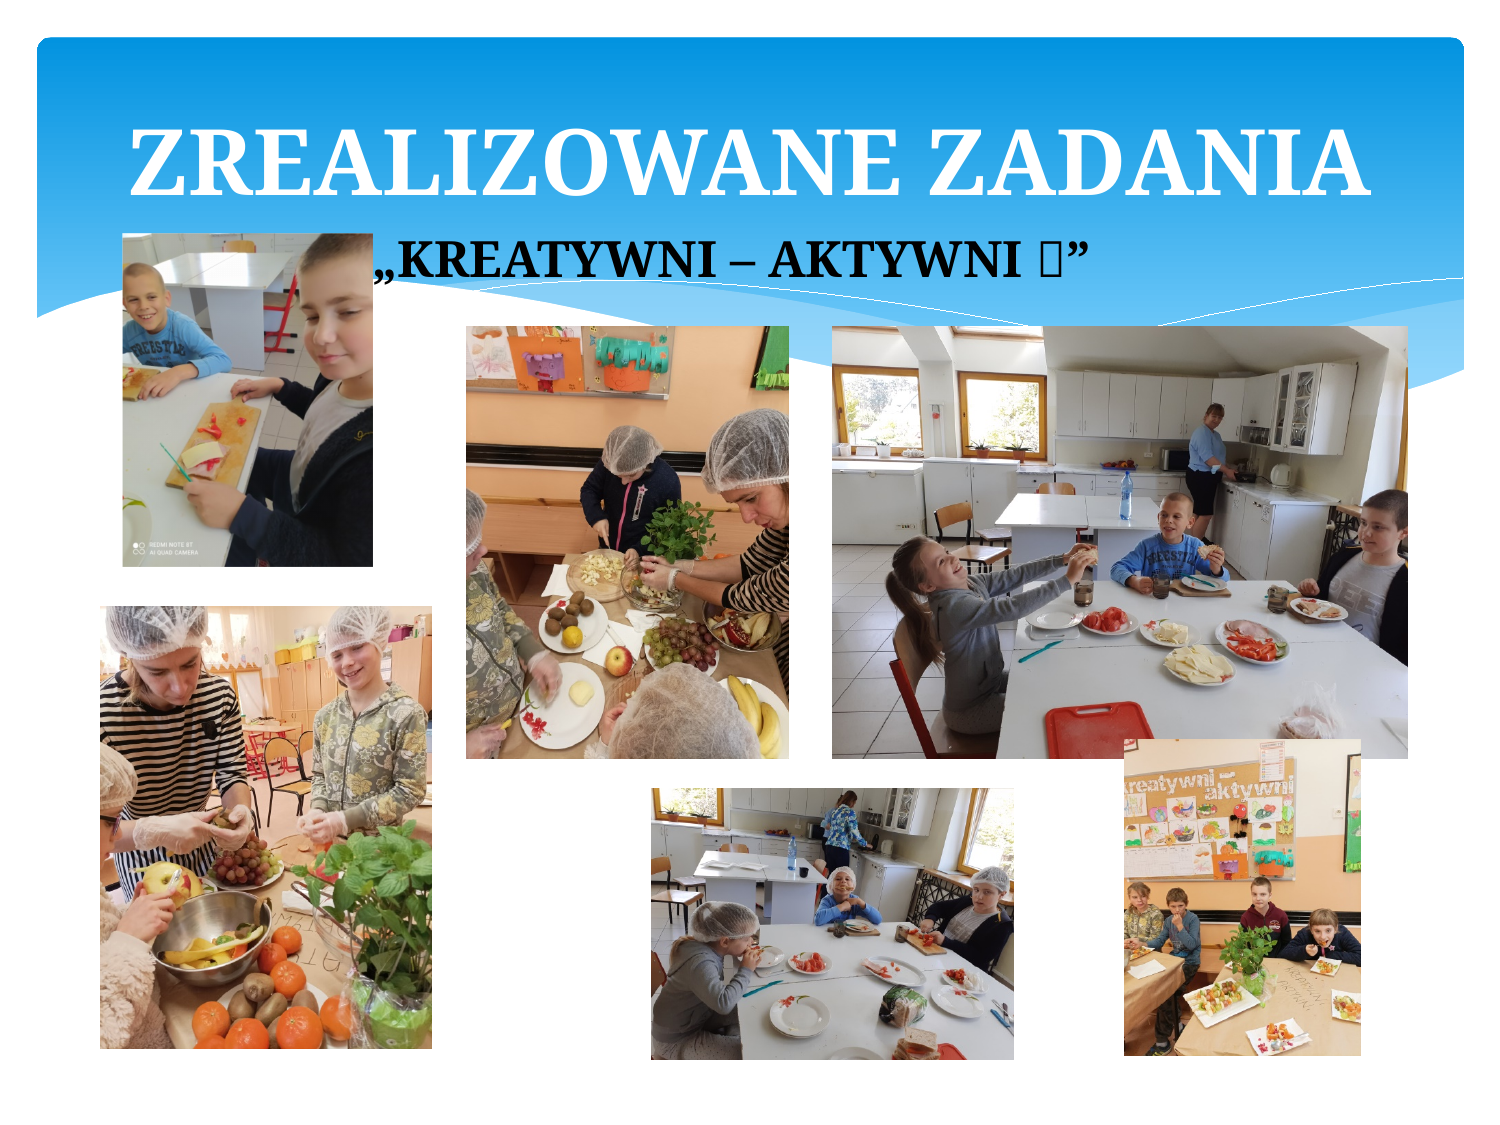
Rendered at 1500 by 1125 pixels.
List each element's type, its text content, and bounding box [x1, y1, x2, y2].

picture [100, 606, 432, 1050]
picture [651, 788, 1014, 1060]
list „KREATYWNI – AKTYWNI ” [64, 219, 1412, 1005]
picture [832, 326, 1408, 1056]
picture [466, 326, 790, 759]
title ZREALIZOWANE ZADANIA [75, 55, 1425, 261]
picture [80, 234, 415, 567]
